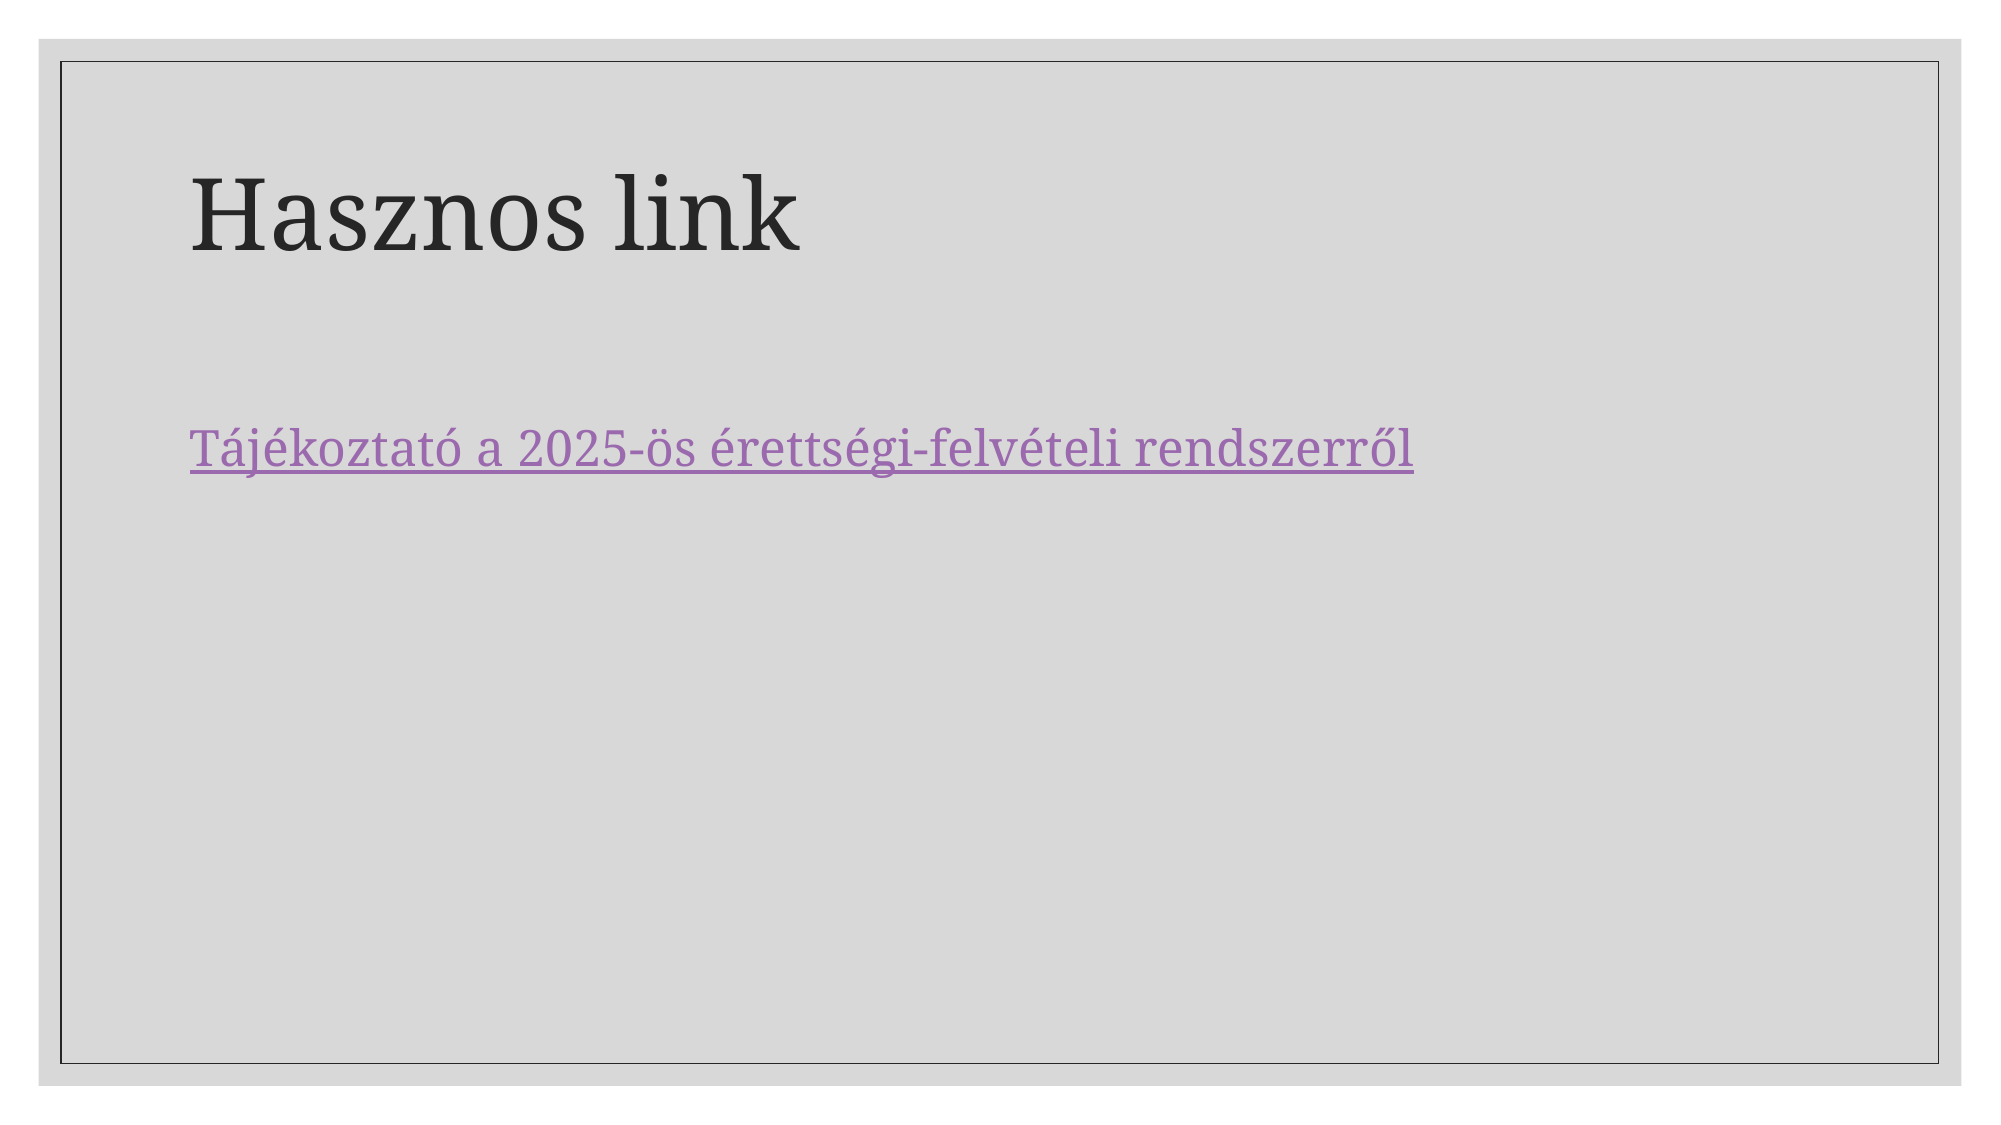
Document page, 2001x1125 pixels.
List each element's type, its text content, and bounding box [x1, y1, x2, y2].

list Tájékoztató a 2025-ös érettségi-felvételi rendszerről [174, 345, 1825, 977]
title Hasznos link [174, 105, 1825, 331]
